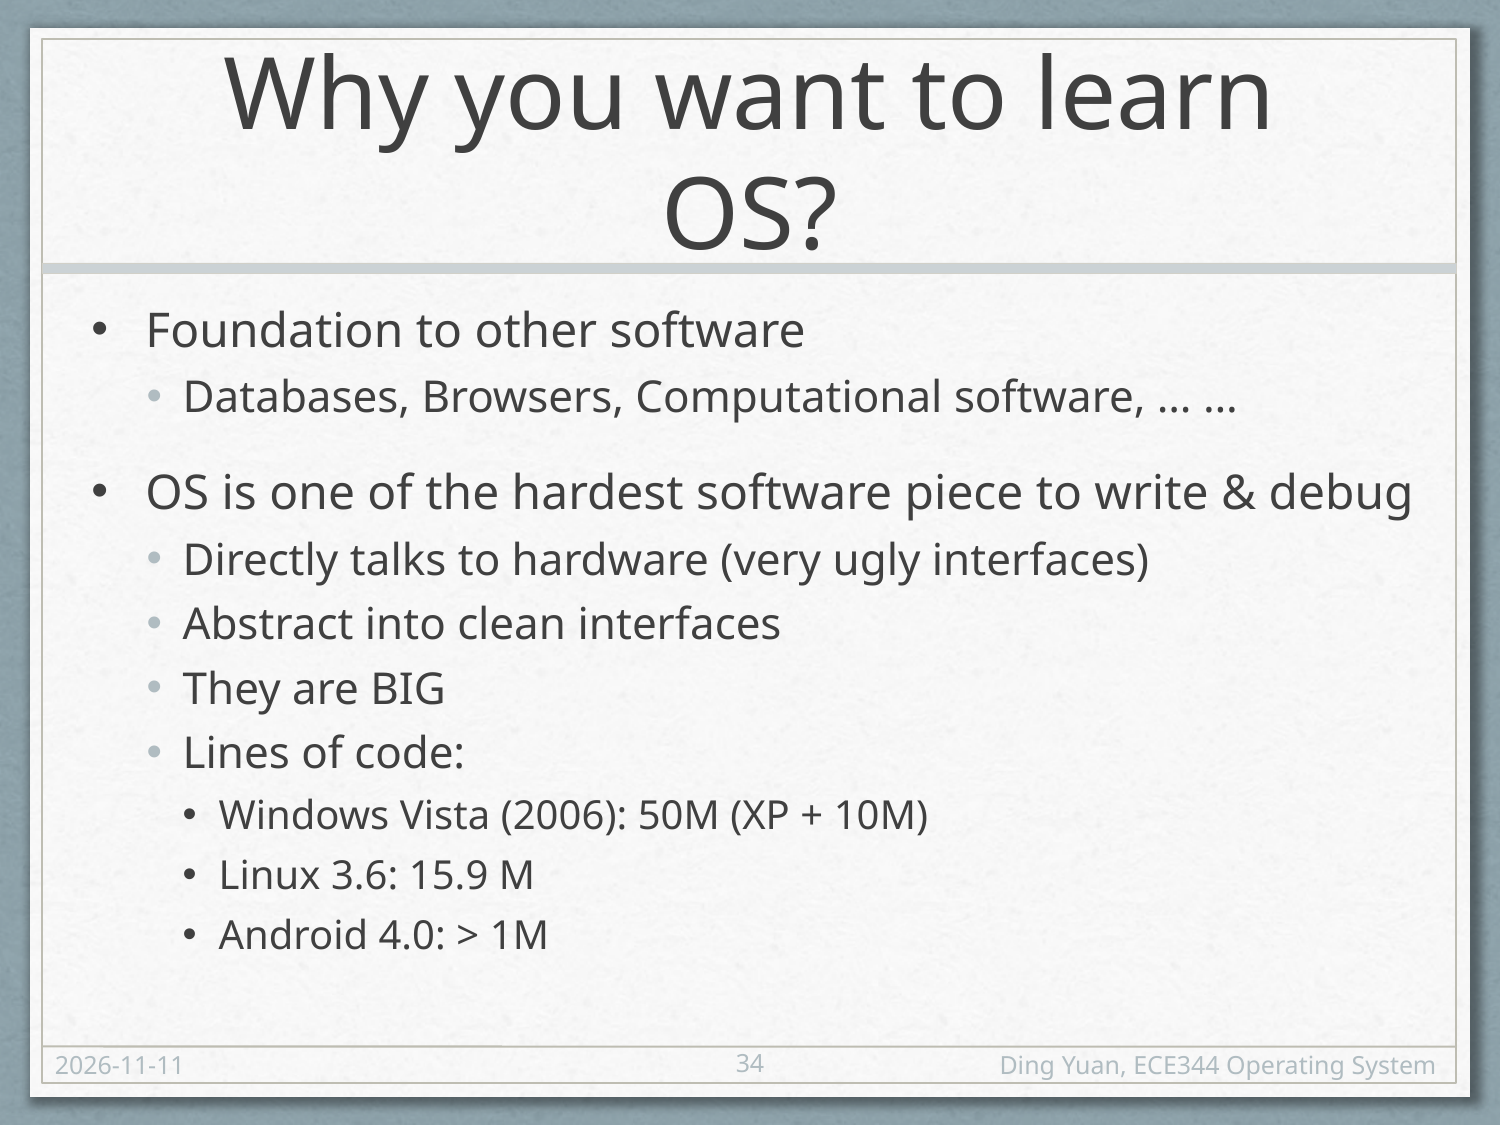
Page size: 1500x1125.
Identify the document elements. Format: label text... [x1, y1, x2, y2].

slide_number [39, 1045, 390, 1088]
footer Ding Yuan, ECE344 Operating System [977, 1045, 1453, 1088]
slide_number 34 [687, 1042, 813, 1088]
picture [30, 28, 1470, 1097]
title Why you want to learn OS? [147, 40, 1353, 260]
list Foundation to other software Databases, Browsers, Computational software, … … OS is one of the hardest software piece to write & debug Directly talks to hardware (very ugly interfaces) Abstract into clean interfaces They are BIG Lines of code: Windows Vista (2006): 50M (XP + 10M) Linux 3.6: 15.9 M Android 4.0: > 1M [76, 291, 1443, 1010]
